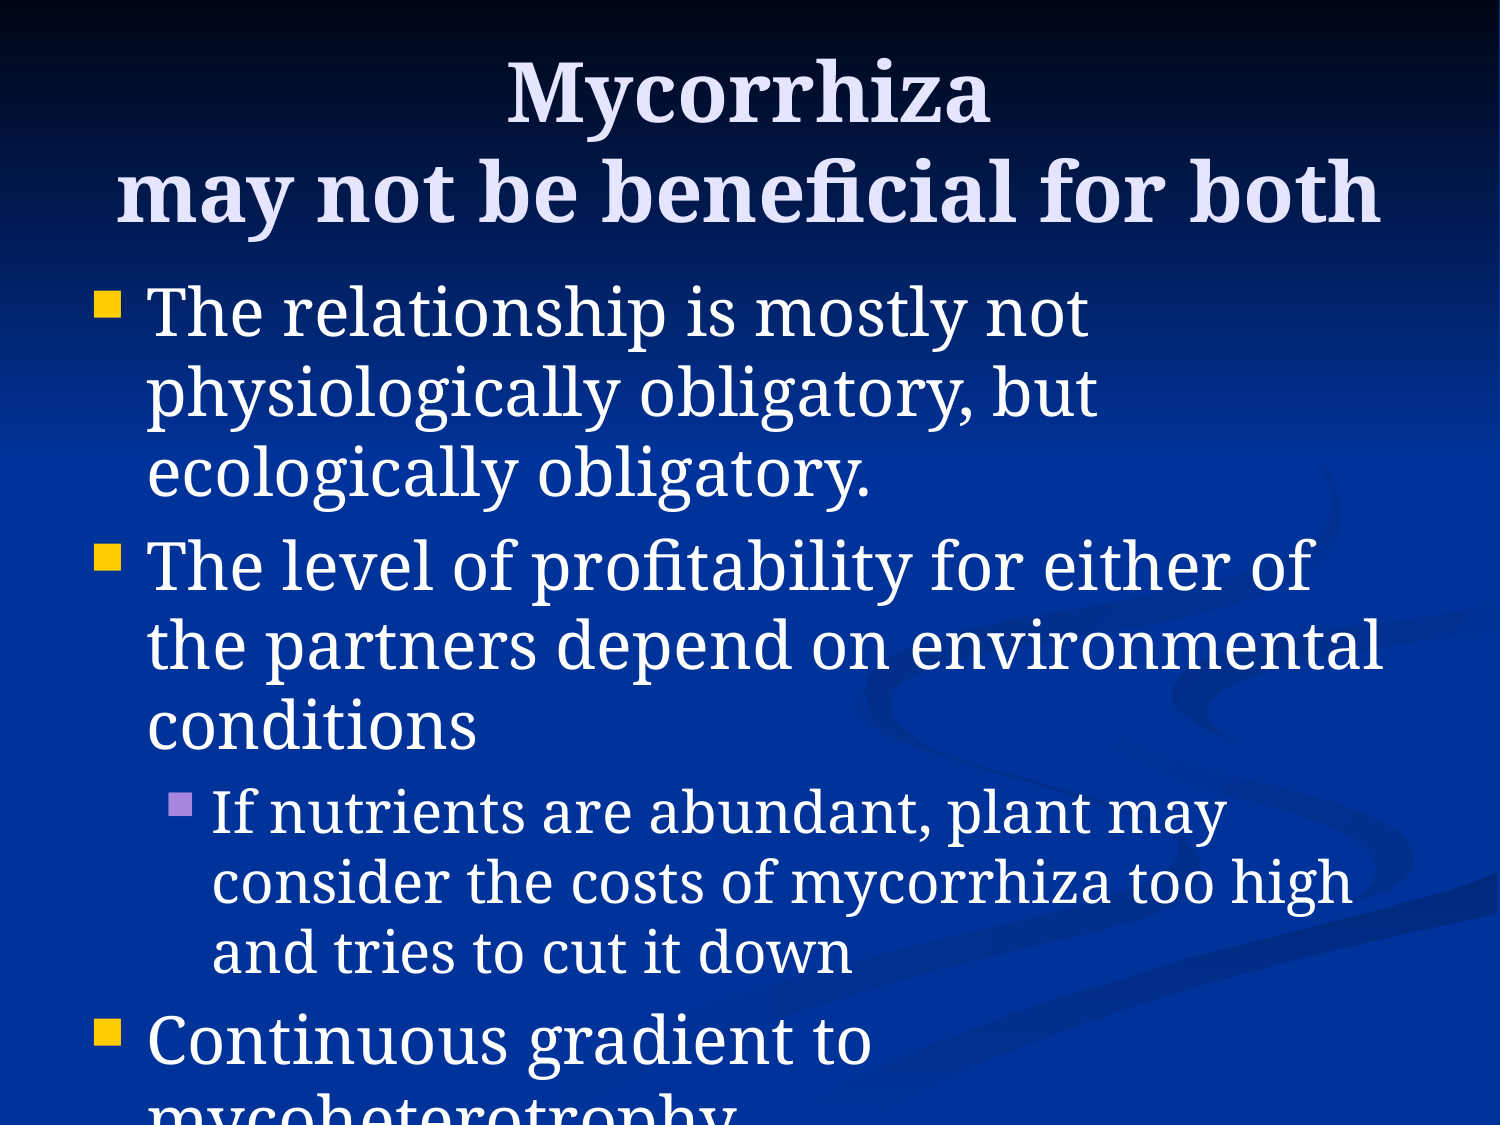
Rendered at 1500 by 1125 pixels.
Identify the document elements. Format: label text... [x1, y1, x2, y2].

title Mycorrhiza may not be beneficial for both [75, 45, 1425, 233]
list The relationship is mostly not physiologically obligatory, but ecologically obligatory. The level of profitability for either of the partners depend on environmental conditions If nutrients are abundant, plant may consider the costs of mycorrhiza too high and tries to cut it down Continuous gradient to mycoheterotrophy [75, 262, 1425, 1005]
